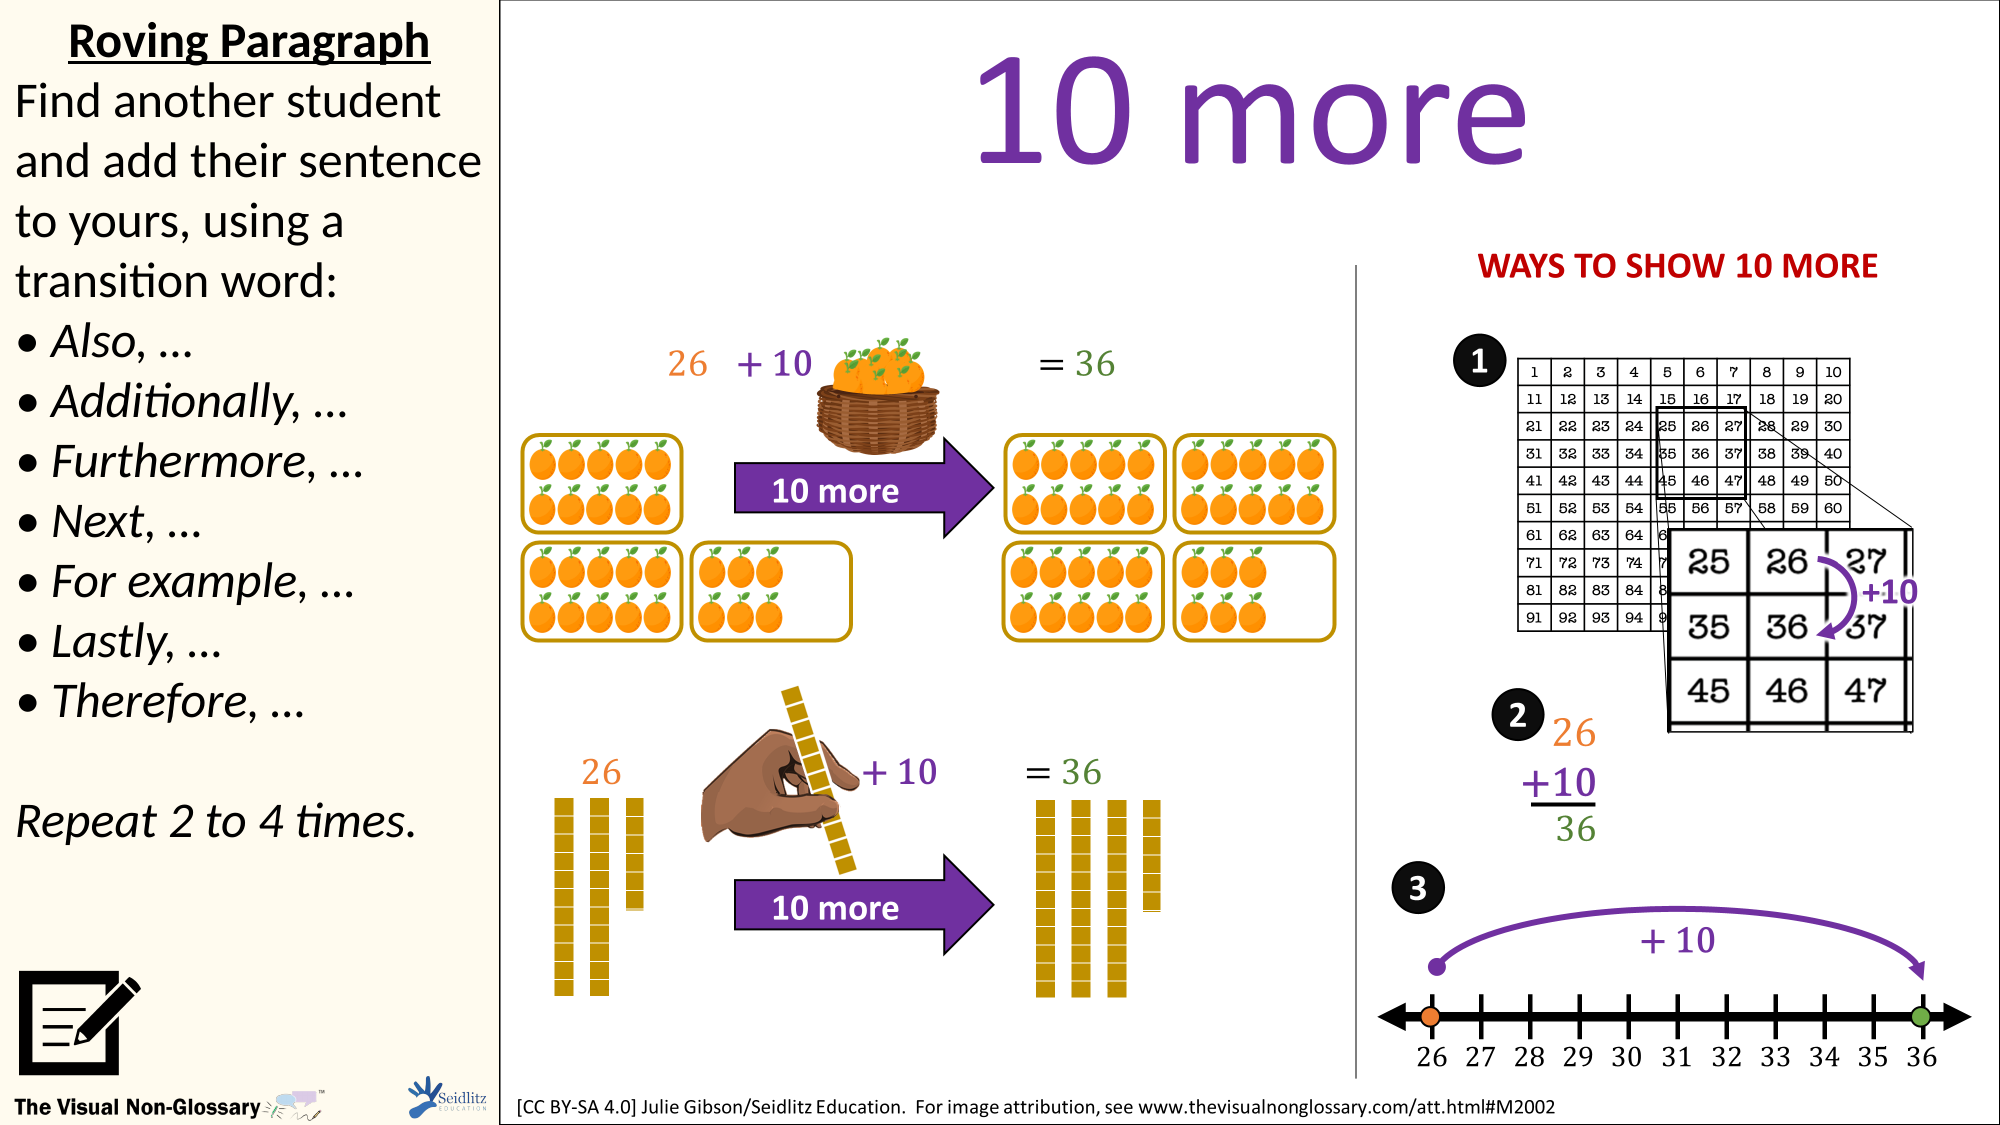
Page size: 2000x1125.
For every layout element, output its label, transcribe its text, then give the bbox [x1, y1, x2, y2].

text_box Roving Paragraph​ [53, 0, 446, 59]
picture [403, 1073, 495, 1125]
picture [499, 0, 2000, 1125]
picture [0, 961, 328, 1125]
text_box Find another student and add their sentence to yours, using a transition word:​ • Also, … • Additionally, … • Furthermore, … • Next, … • For example, … • Lastly, … • Therefore, … Repeat 2 to 4 times. [0, 59, 494, 855]
